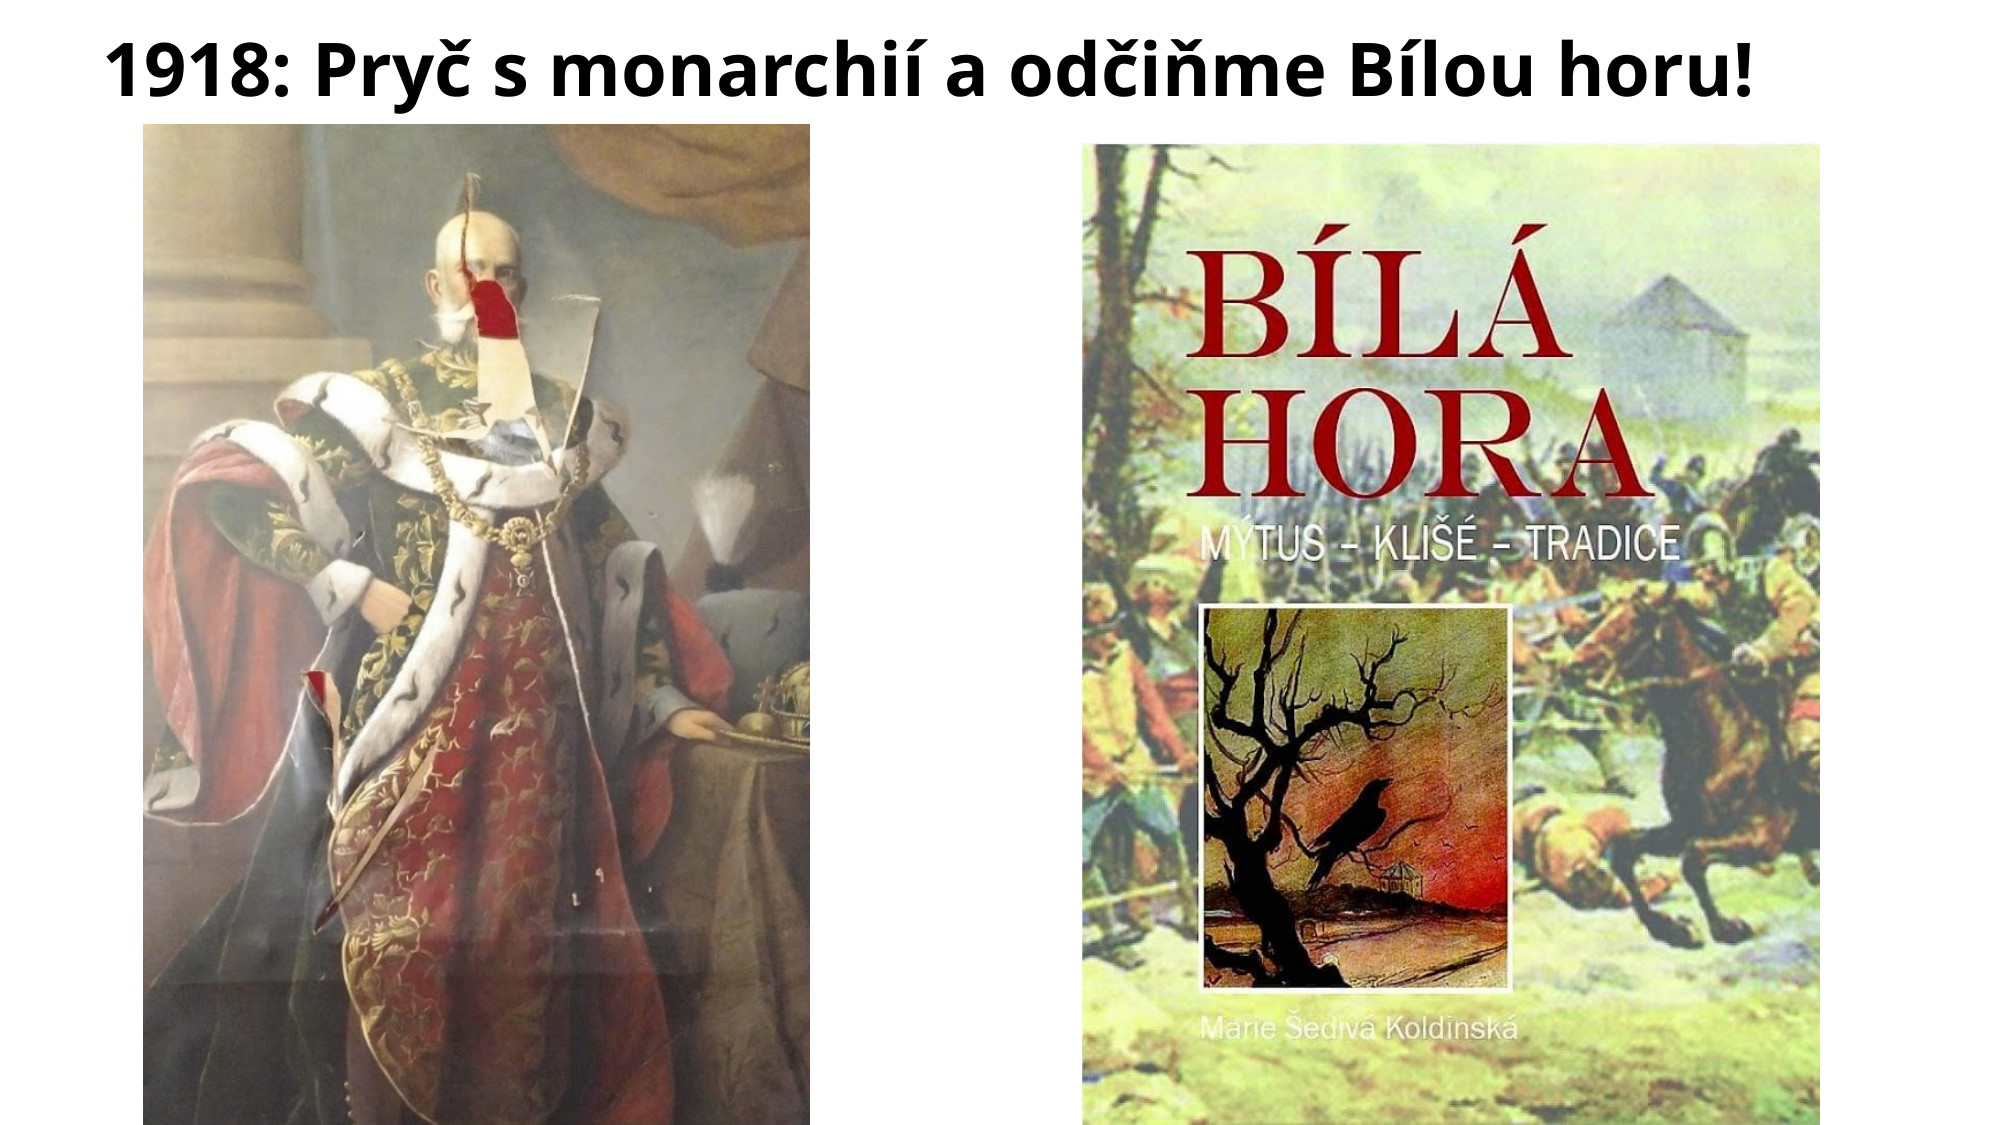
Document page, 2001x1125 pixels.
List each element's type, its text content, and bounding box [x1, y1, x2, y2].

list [143, 124, 810, 1125]
title 1918: Pryč s monarchií a odčiňme Bílou horu! [86, 0, 1923, 146]
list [1082, 143, 1820, 1125]
